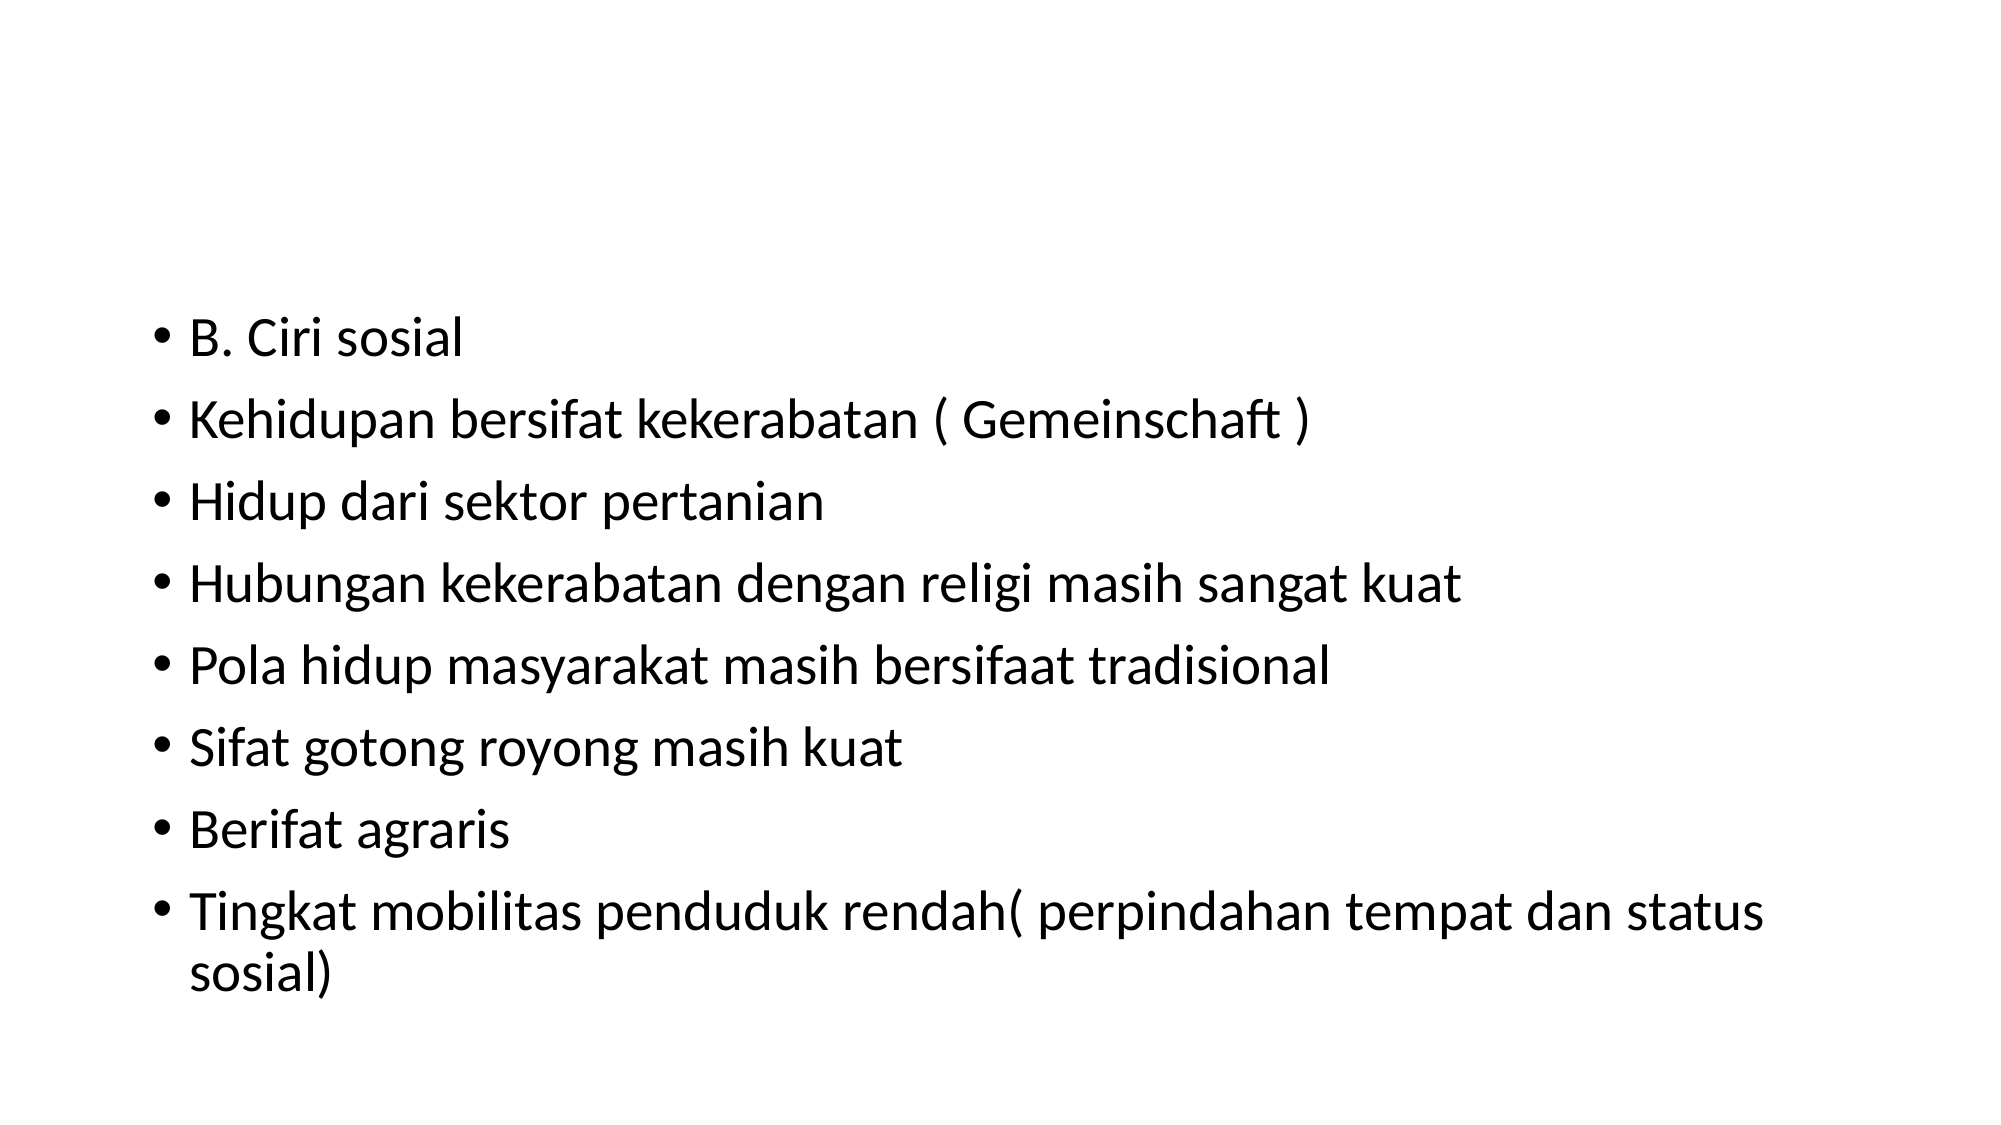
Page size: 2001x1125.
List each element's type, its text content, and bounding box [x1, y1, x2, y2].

list B. Ciri sosial Kehidupan bersifat kekerabatan ( Gemeinschaft ) Hidup dari sektor pertanian Hubungan kekerabatan dengan religi masih sangat kuat Pola hidup masyarakat masih bersifaat tradisional Sifat gotong royong masih kuat Berifat agraris Tingkat mobilitas penduduk rendah( perpindahan tempat dan status sosial) [137, 299, 1863, 1014]
